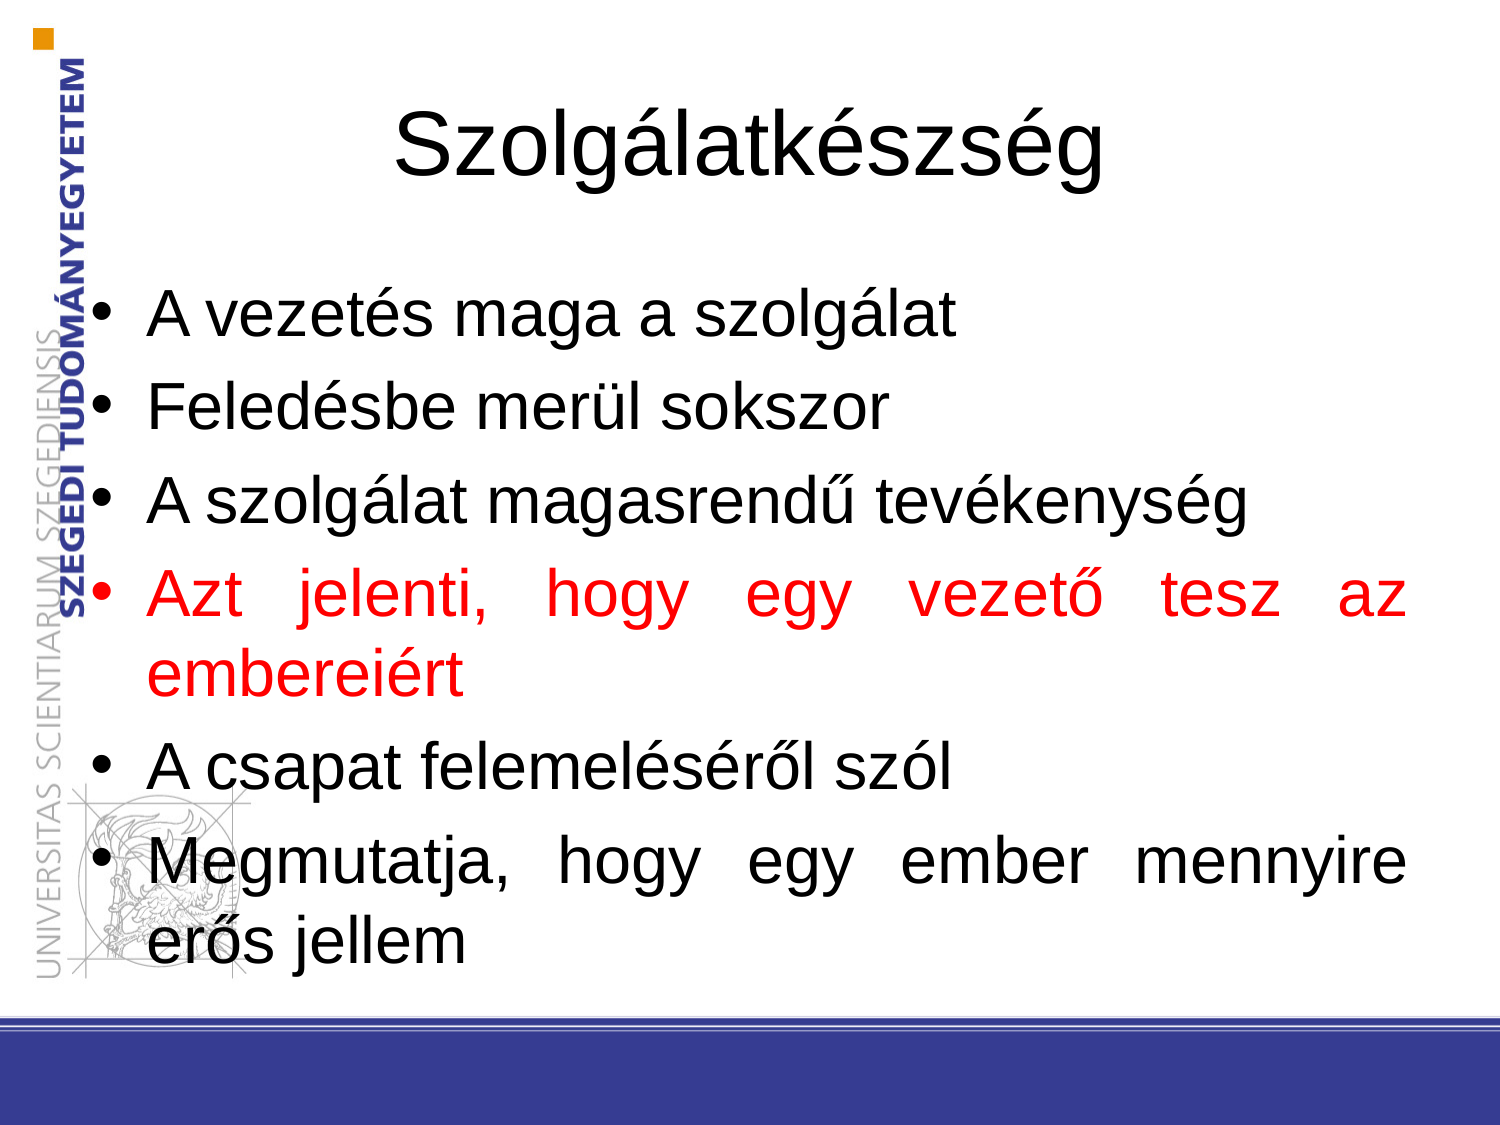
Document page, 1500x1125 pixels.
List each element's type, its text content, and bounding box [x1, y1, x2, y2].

title Szolgálatkészség [75, 45, 1425, 233]
picture [0, 0, 1500, 1125]
list A vezetés maga a szolgálat Feledésbe merül sokszor A szolgálat magasrendű tevékenység Azt jelenti, hogy egy vezető tesz az embereiért A csapat felemeléséről szól Megmutatja, hogy egy ember mennyire erős jellem [75, 262, 1425, 1005]
